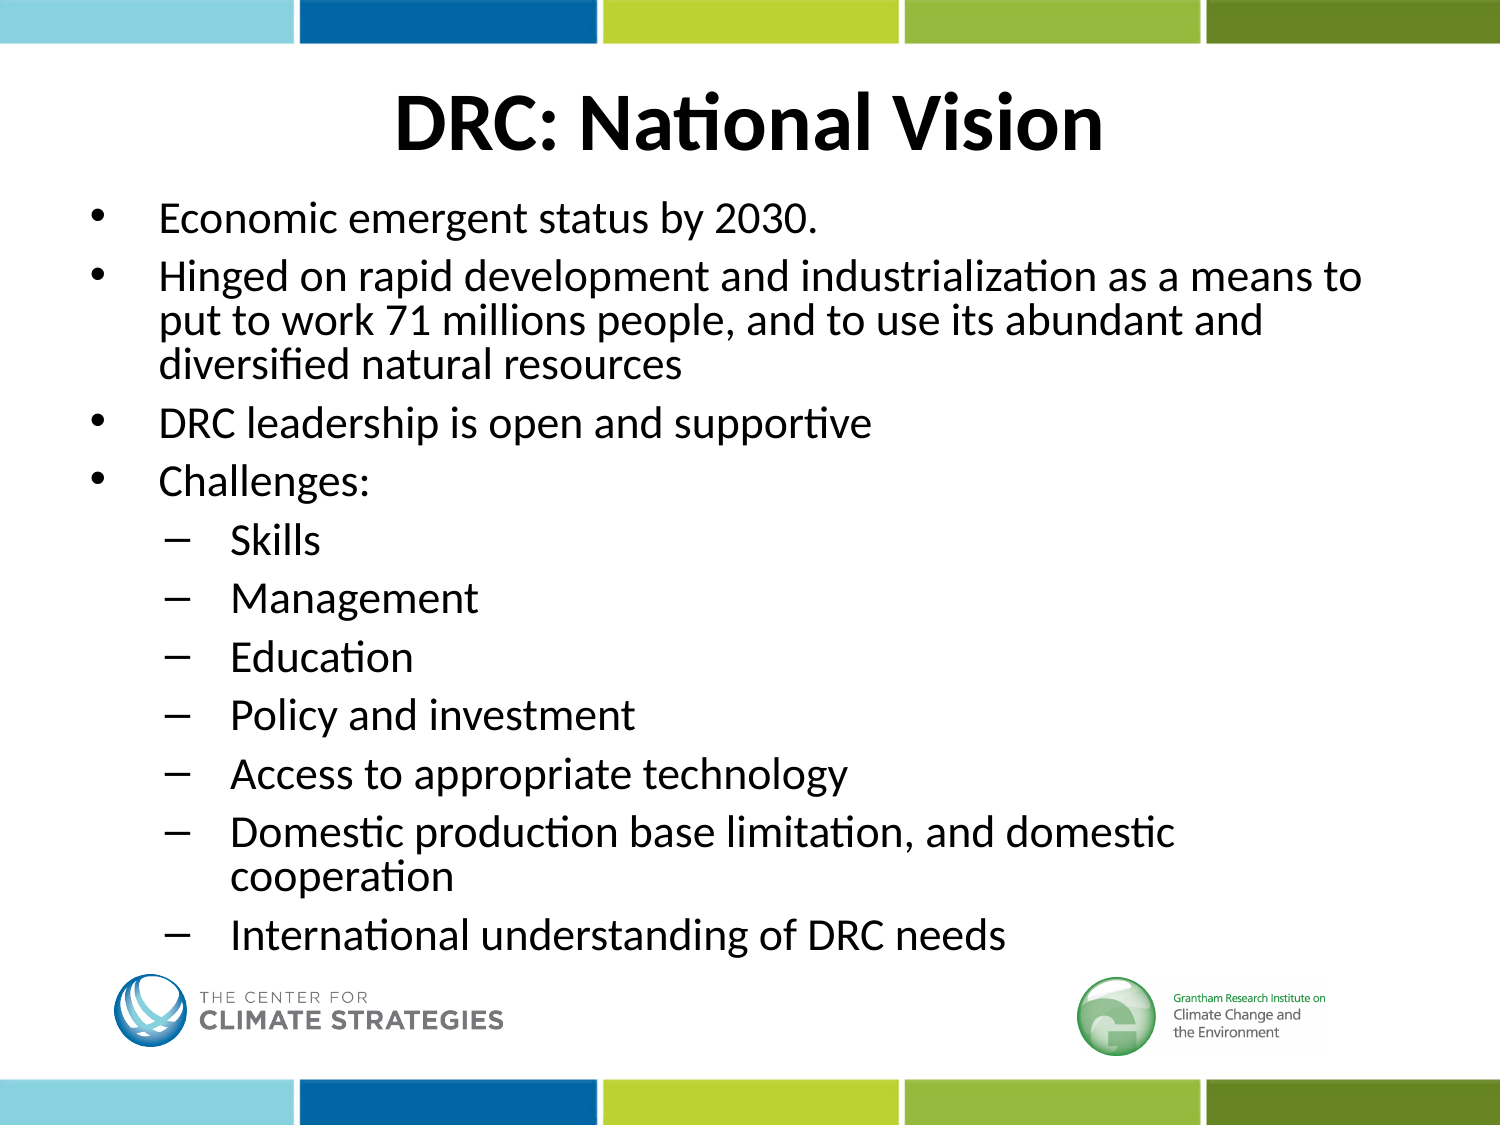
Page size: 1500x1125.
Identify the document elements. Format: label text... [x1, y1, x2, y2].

picture [0, 0, 1500, 1125]
title DRC: National Vision [74, 0, 1426, 242]
text_box Economic emergent status by 2030. Hinged on rapid development and industrialization as a means to put to work 71 millions people, and to use its abundant and diversified natural resources DRC leadership is open and supportive Challenges: Skills Management Education Policy and investment Access to appropriate technology Domestic production base limitation, and domestic cooperation International understanding of DRC needs [75, 190, 1394, 967]
